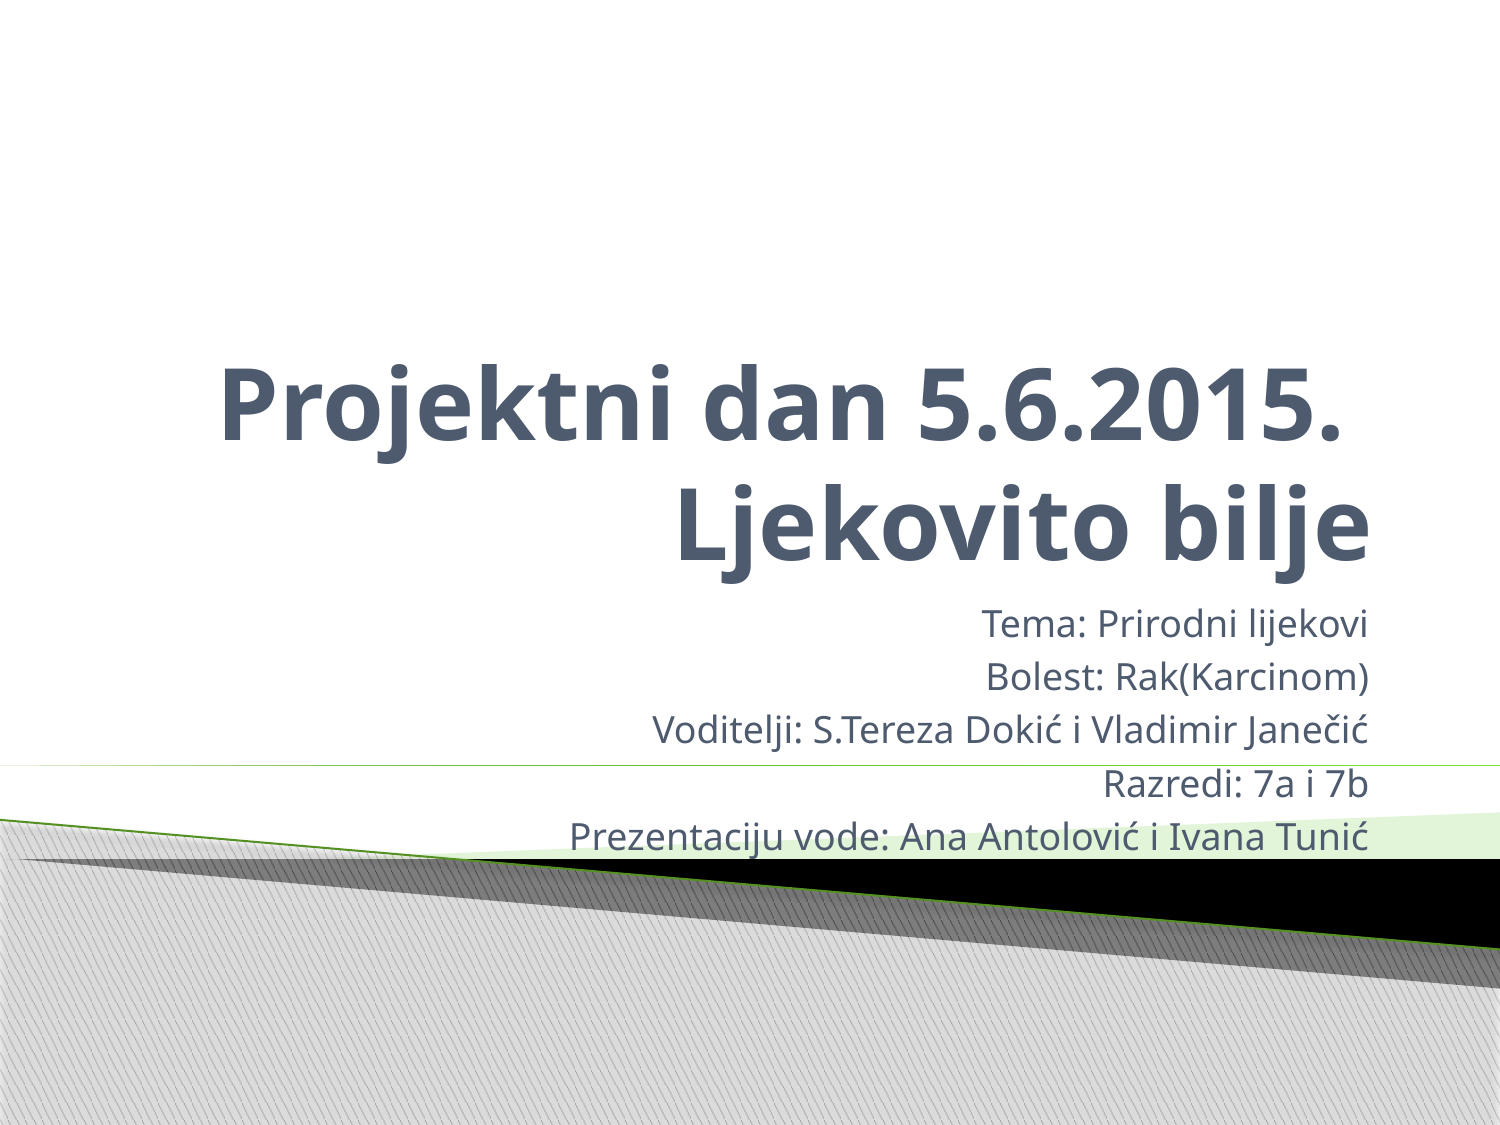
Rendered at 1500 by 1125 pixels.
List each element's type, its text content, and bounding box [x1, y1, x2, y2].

picture [5, 859, 1500, 989]
subtitle Tema: Prirodni lijekovi Bolest: Rak(Karcinom) Voditelji: S.Tereza Dokić i Vladimir Janečić Razredi: 7a i 7b Prezentaciju vode: Ana Antolović i Ivana Tunić [112, 592, 1388, 790]
title Projektni dan 5.6.2015. Ljekovito bilje [112, 287, 1388, 588]
